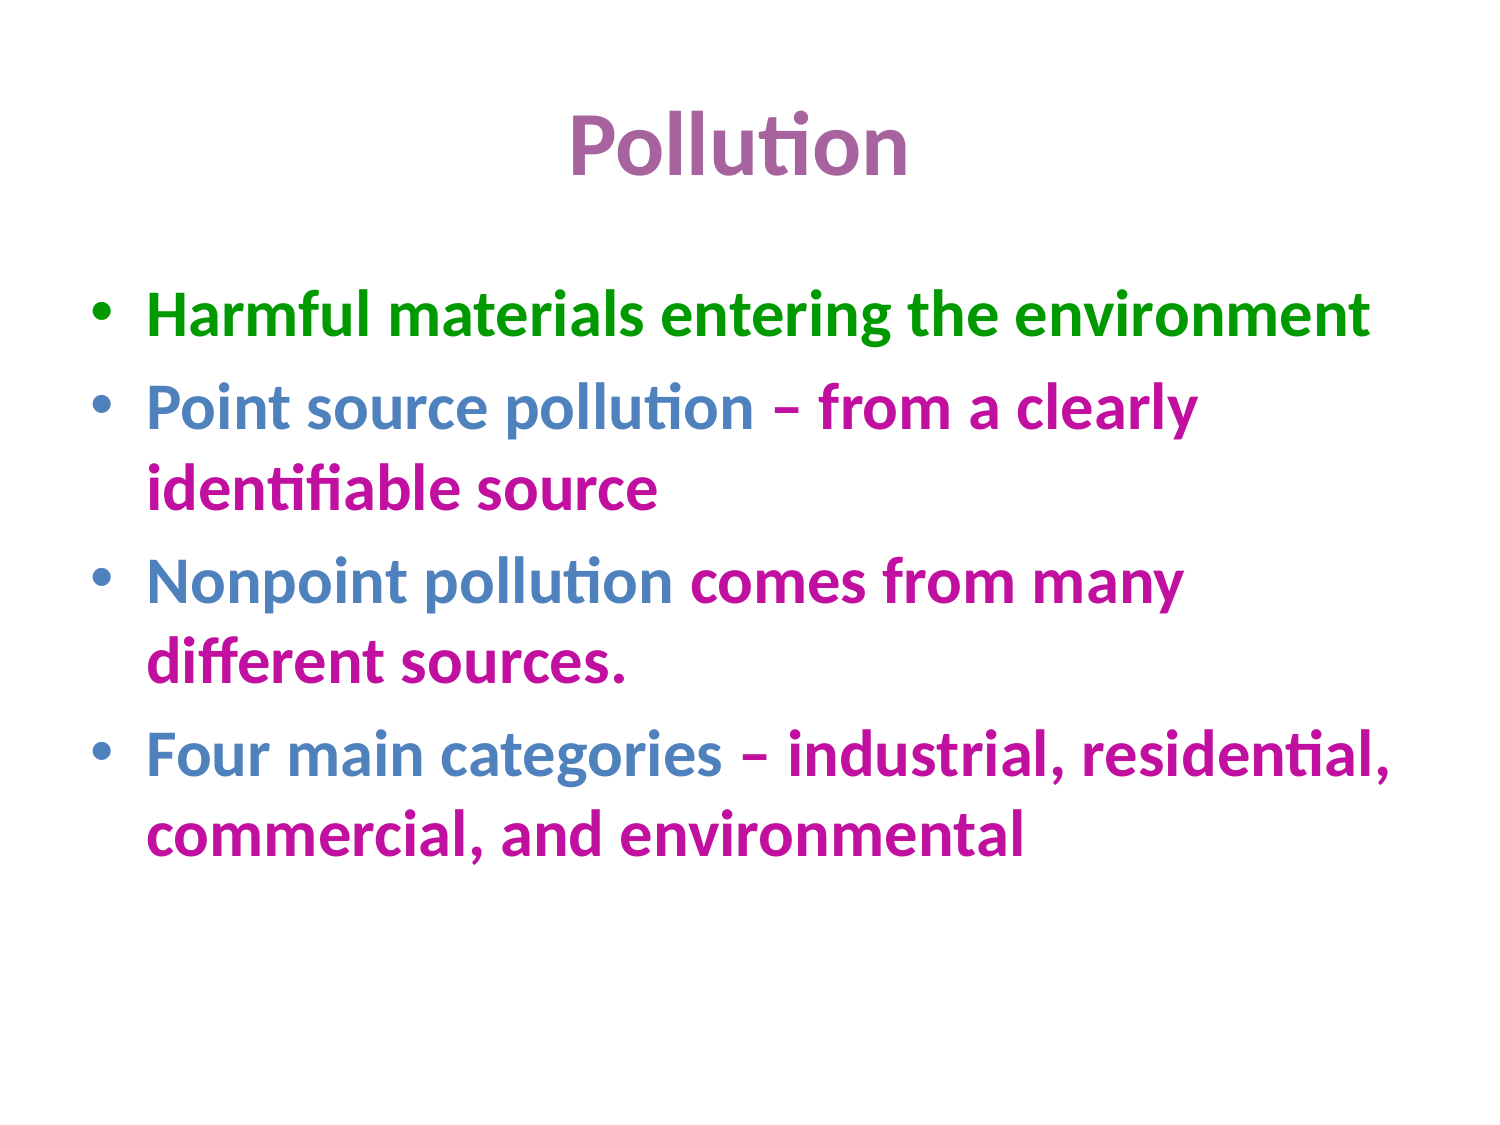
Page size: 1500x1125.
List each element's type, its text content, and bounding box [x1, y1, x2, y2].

title Pollution [74, 44, 1426, 233]
list Harmful materials entering the environment Point source pollution – from a clearly identifiable source Nonpoint pollution comes from many different sources. Four main categories – industrial, residential, commercial, and environmental [74, 262, 1426, 1006]
